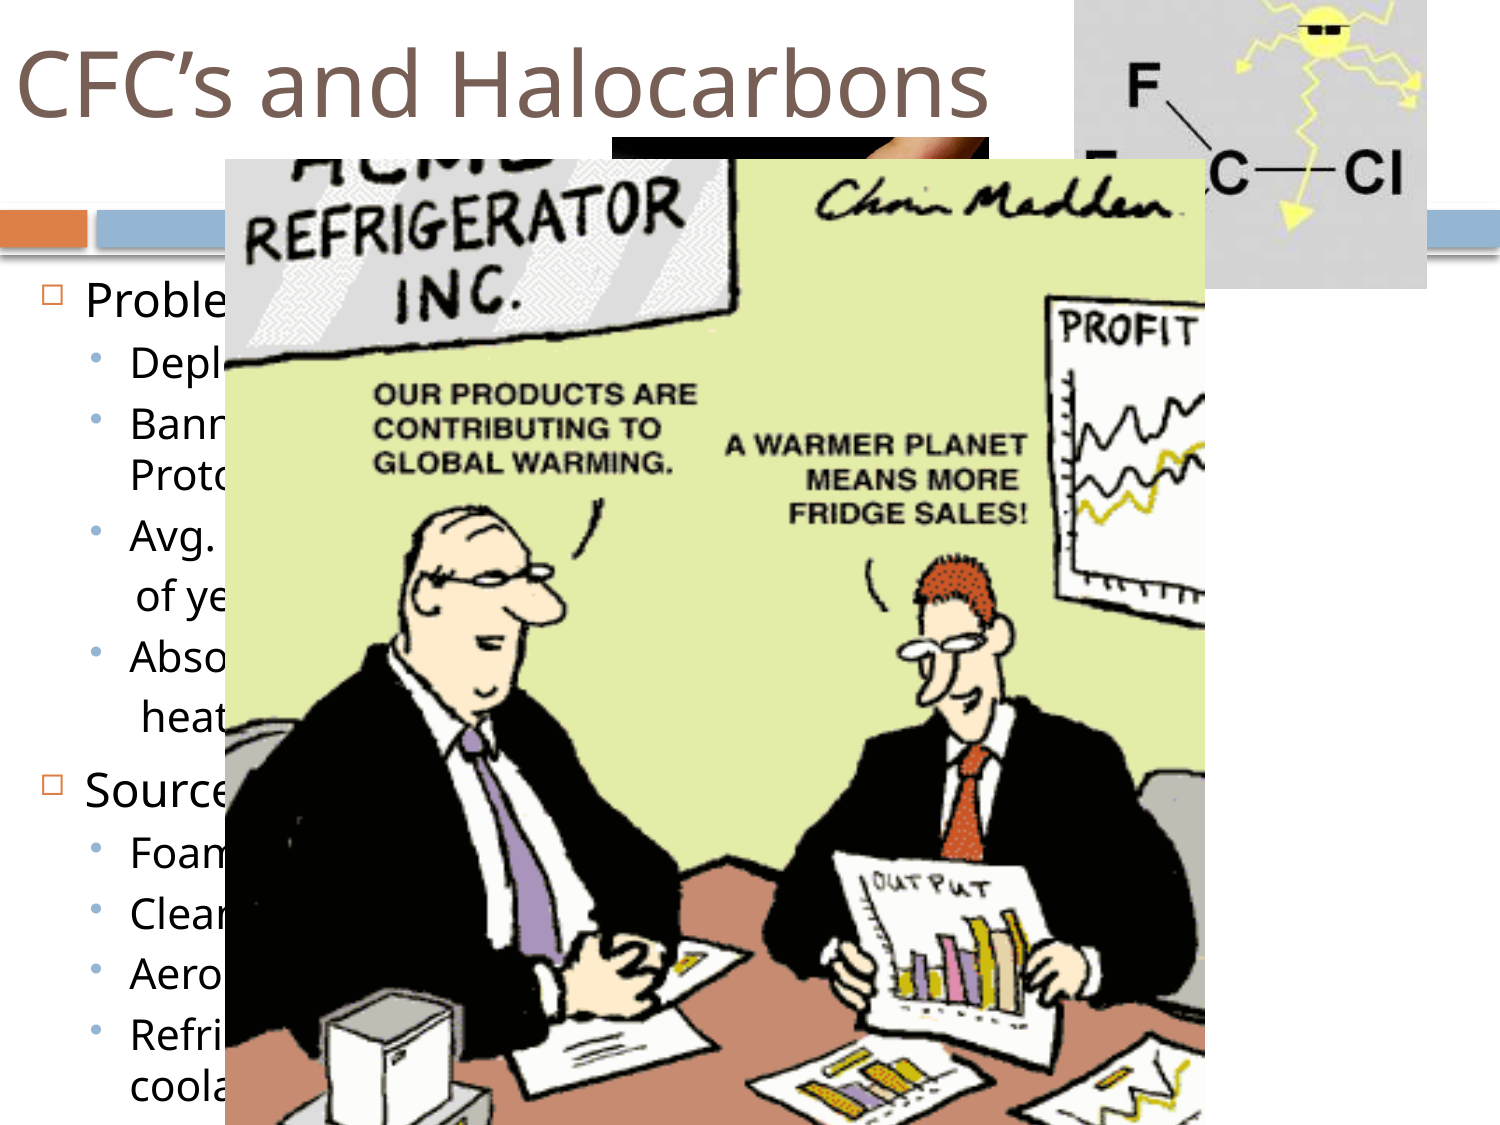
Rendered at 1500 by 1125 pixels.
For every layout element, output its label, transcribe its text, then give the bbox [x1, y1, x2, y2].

list Problems Depletes the ozone Banned in 1987 Montreal Protocol Avg. lifetime weeks-thousands of years in atmosphere Absorb more than 10,000x heat of CO2 Sources Foam Cleaners Aerosol sprays Refrigeration and air conditioning coolants [24, 262, 218, 1125]
title CFC’s and Halocarbons [0, 0, 1072, 163]
picture [224, 0, 1427, 1125]
